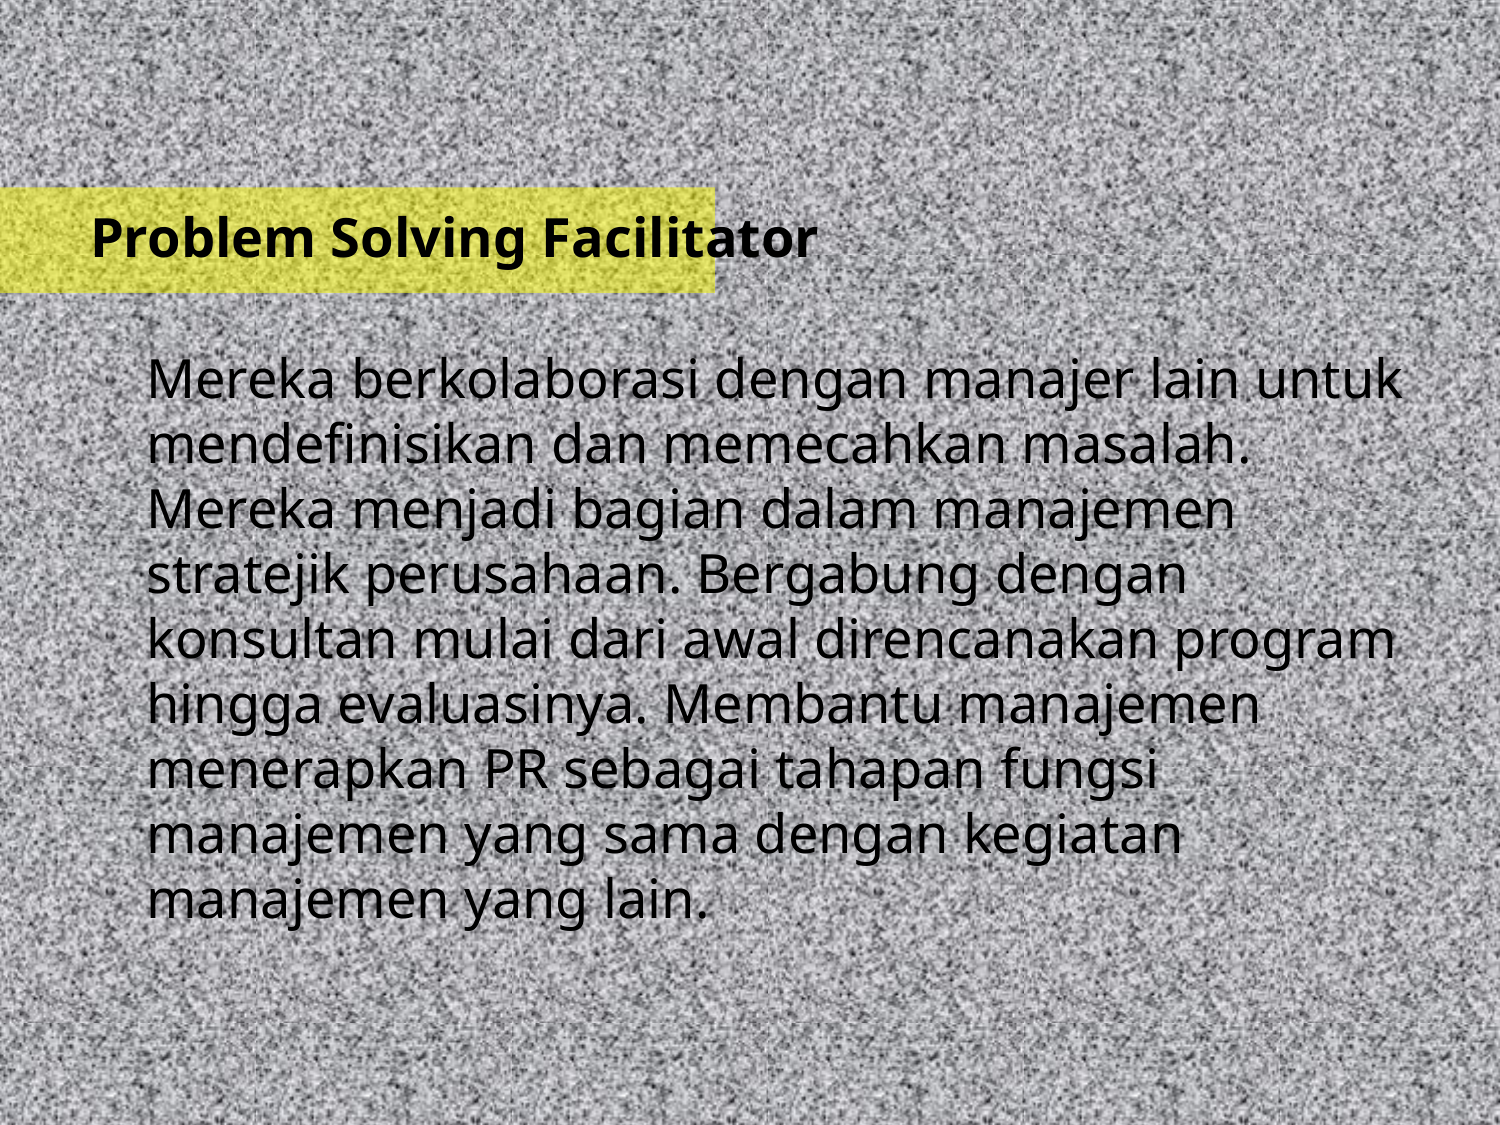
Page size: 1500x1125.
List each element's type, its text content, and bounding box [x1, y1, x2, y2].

list Problem Solving Facilitator Mereka berkolaborasi dengan manajer lain untuk mendefinisikan dan memecahkan masalah. Mereka menjadi bagian dalam manajemen stratejik perusahaan. Bergabung dengan konsultan mulai dari awal direncanakan program hingga evaluasinya. Membantu manajemen menerapkan PR sebagai tahapan fungsi manajemen yang sama dengan kegiatan manajemen yang lain. [75, 196, 1425, 1006]
picture [0, 0, 1500, 1125]
text_box [0, 185, 717, 295]
